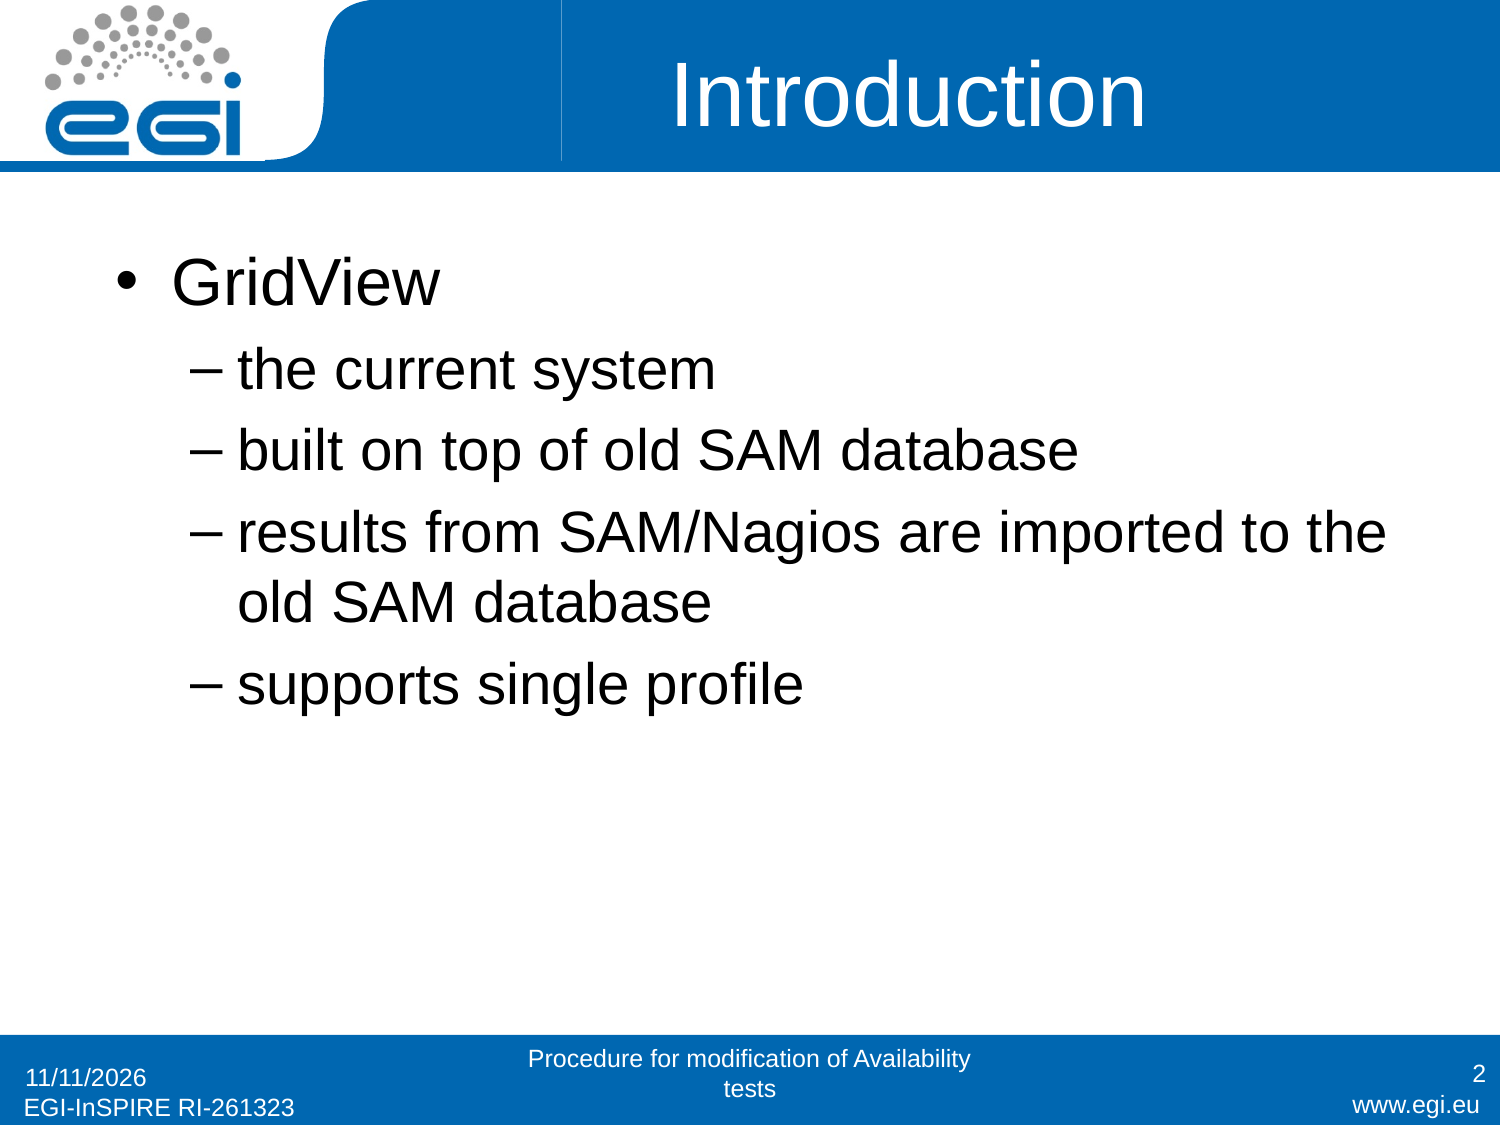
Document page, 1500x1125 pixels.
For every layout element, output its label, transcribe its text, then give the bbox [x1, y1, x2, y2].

picture [0, 0, 265, 161]
list GridView the current system built on top of old SAM database results from SAM/Nagios are imported to the old SAM database supports single profile [100, 231, 1425, 975]
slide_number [10, 1046, 361, 1106]
slide_number 2 [1151, 1042, 1500, 1103]
title Introduction [348, 19, 1471, 161]
footer Procedure for modification of Availability tests [512, 1042, 988, 1103]
